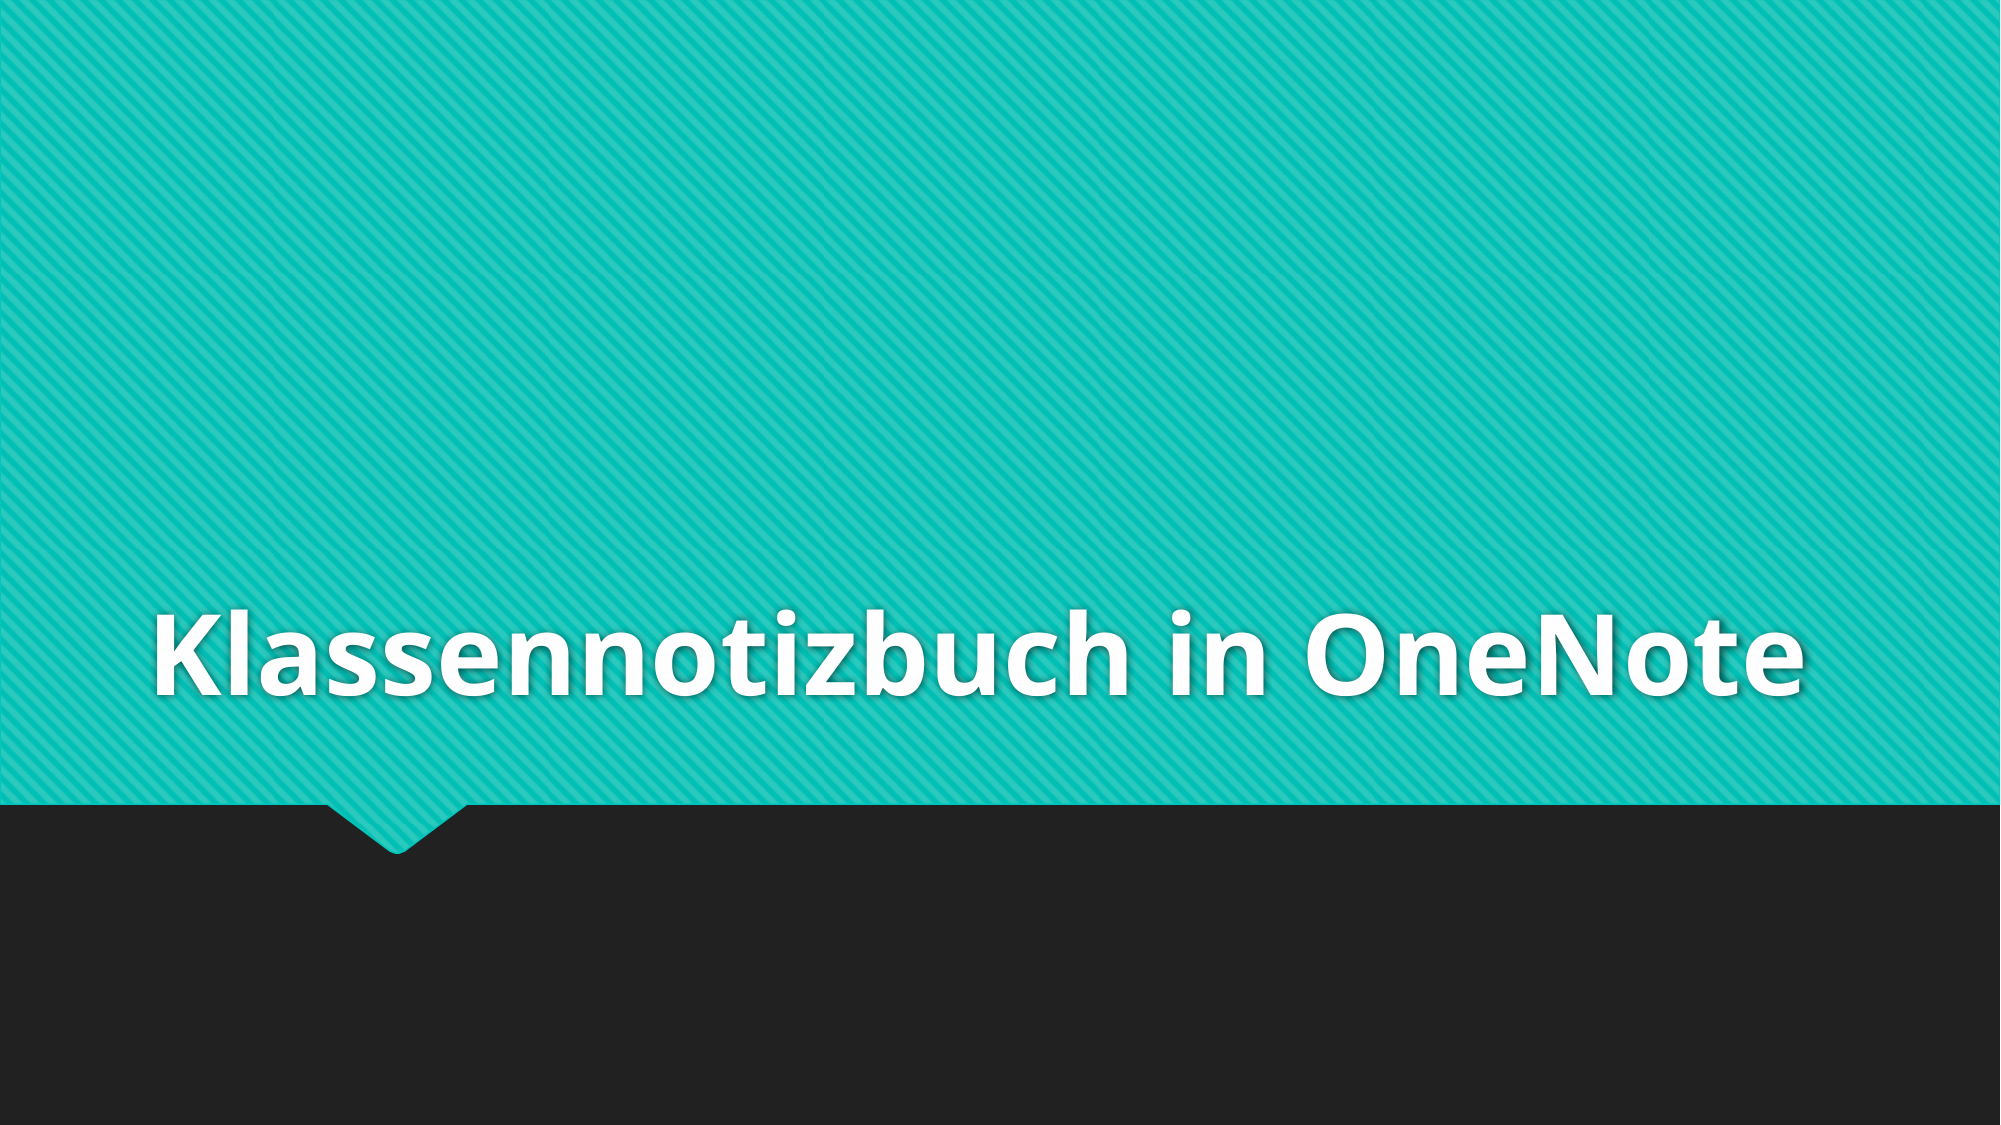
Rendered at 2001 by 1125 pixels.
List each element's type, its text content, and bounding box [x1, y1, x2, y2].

title Klassennotizbuch in OneNote [132, 237, 1868, 726]
